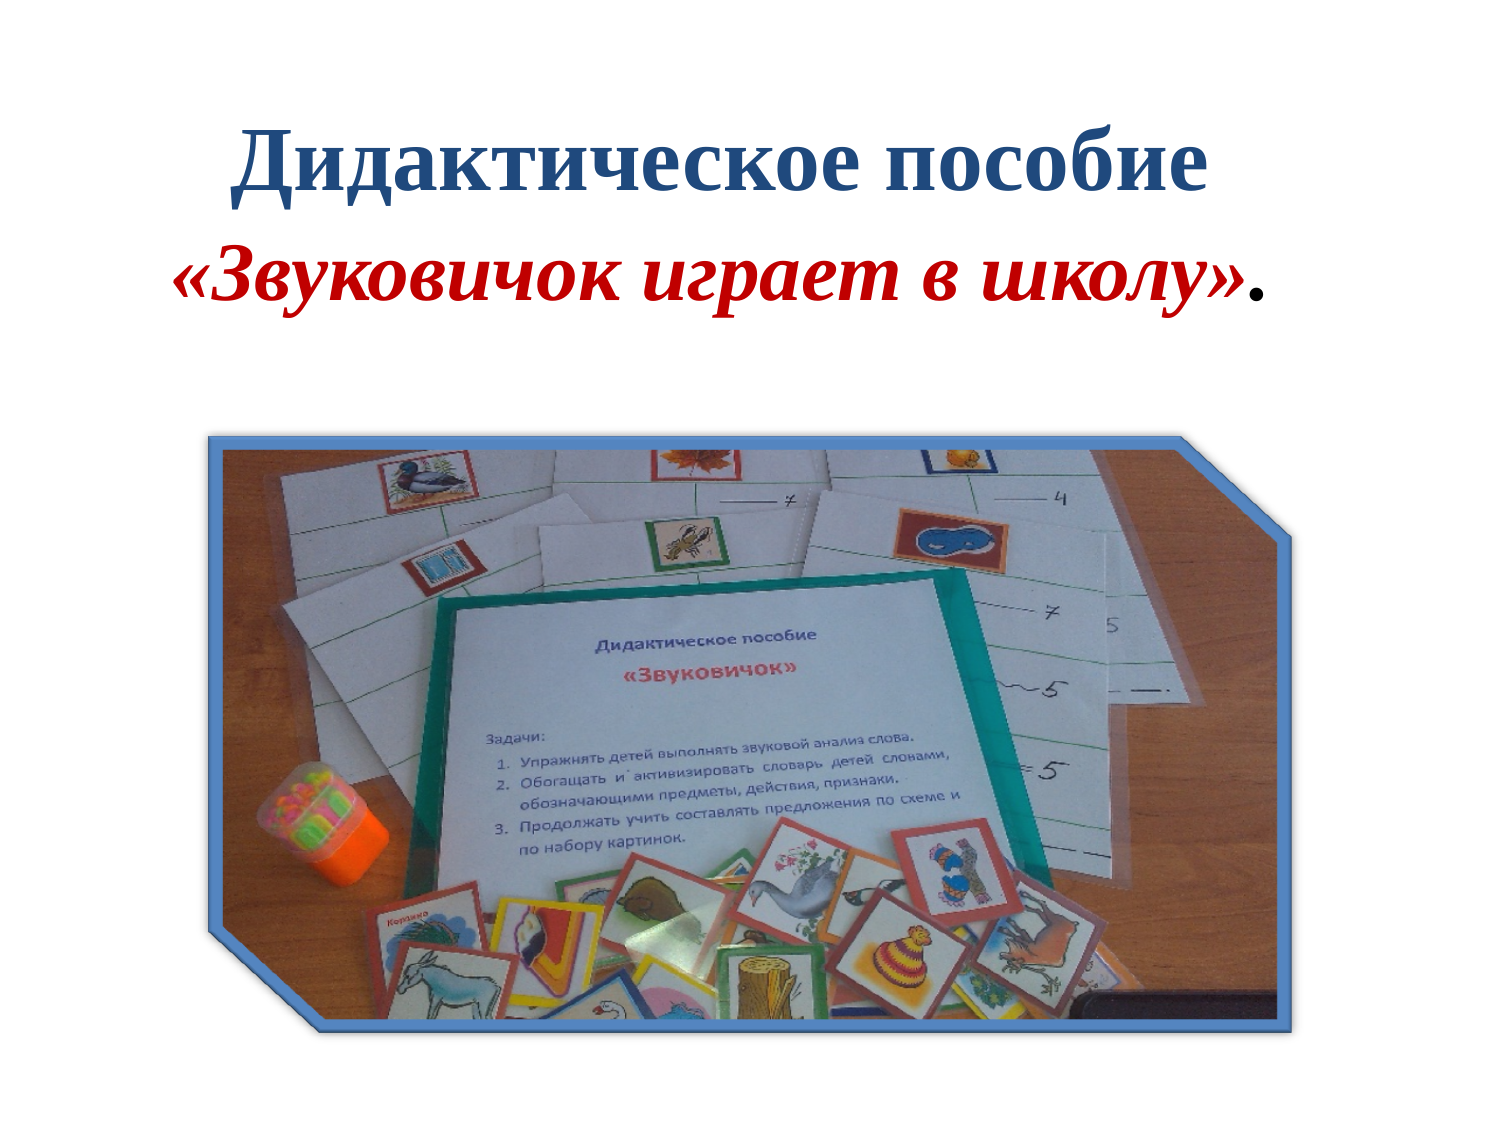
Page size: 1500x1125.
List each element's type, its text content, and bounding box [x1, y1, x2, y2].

title Дидактическое пособие «Звуковичок играет в школу». [76, 78, 1388, 409]
picture [191, 420, 1309, 1048]
